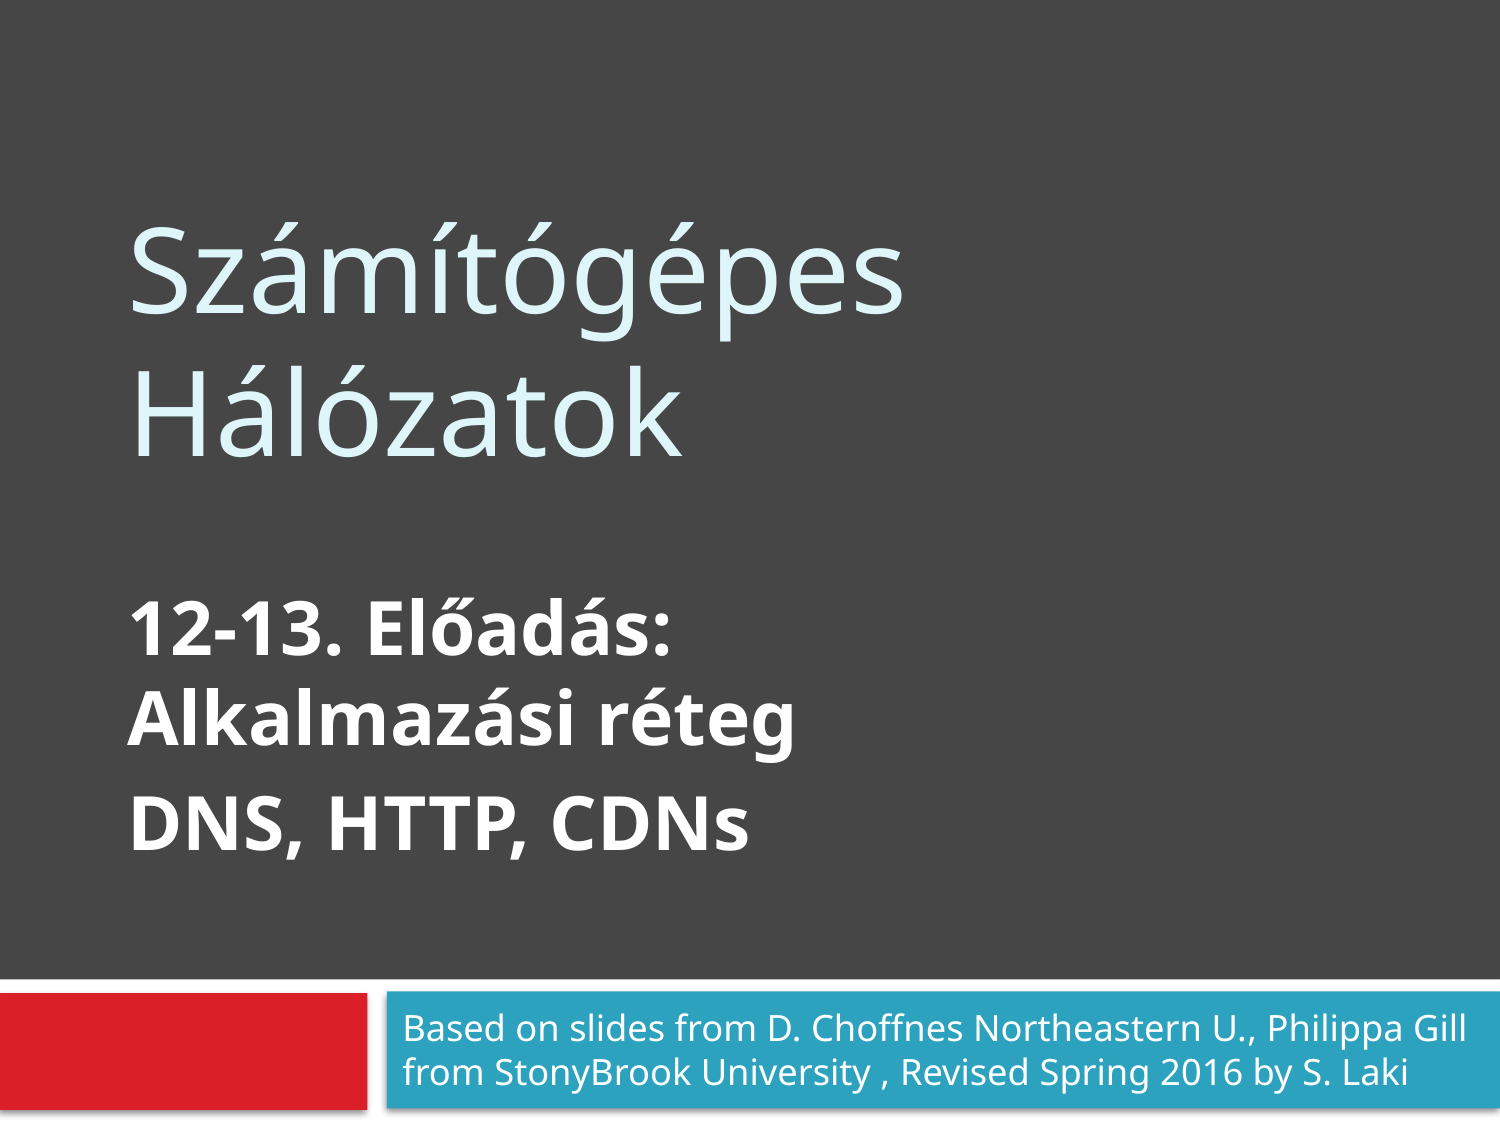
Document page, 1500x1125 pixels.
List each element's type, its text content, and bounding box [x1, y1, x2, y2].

subtitle Based on slides from D. Choffnes Northeastern U., Philippa Gill from StonyBrook University , Revised Spring 2016 by S. Laki [387, 992, 1488, 1105]
text_box 12-13. Előadás: Alkalmazási réteg DNS, HTTP, CDNs [112, 573, 1206, 924]
title Számítógépes Hálózatok [112, 187, 1326, 488]
